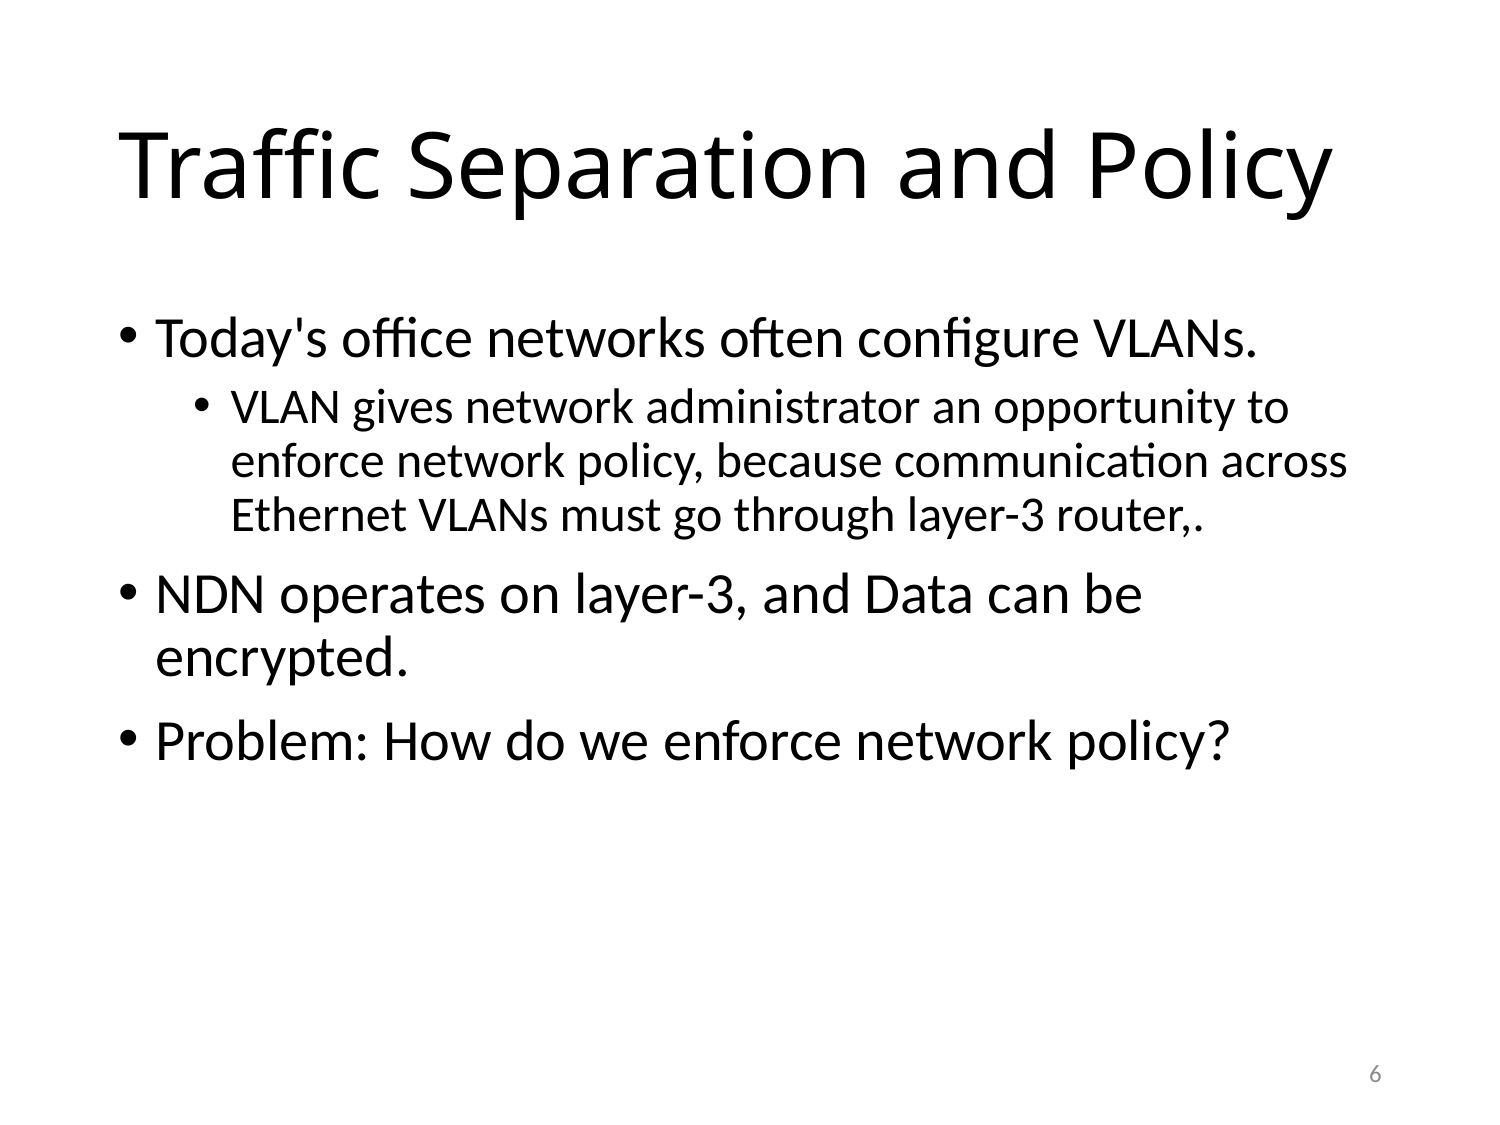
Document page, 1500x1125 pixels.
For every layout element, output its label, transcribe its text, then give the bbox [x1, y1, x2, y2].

slide_number 6 [1059, 1042, 1397, 1103]
title Traffic Separation and Policy [103, 59, 1397, 278]
list Today's office networks often configure VLANs. VLAN gives network administrator an opportunity to enforce network policy, because communication across Ethernet VLANs must go through layer-3 router,. NDN operates on layer-3, and Data can be encrypted. Problem: How do we enforce network policy? [103, 299, 1397, 1014]
